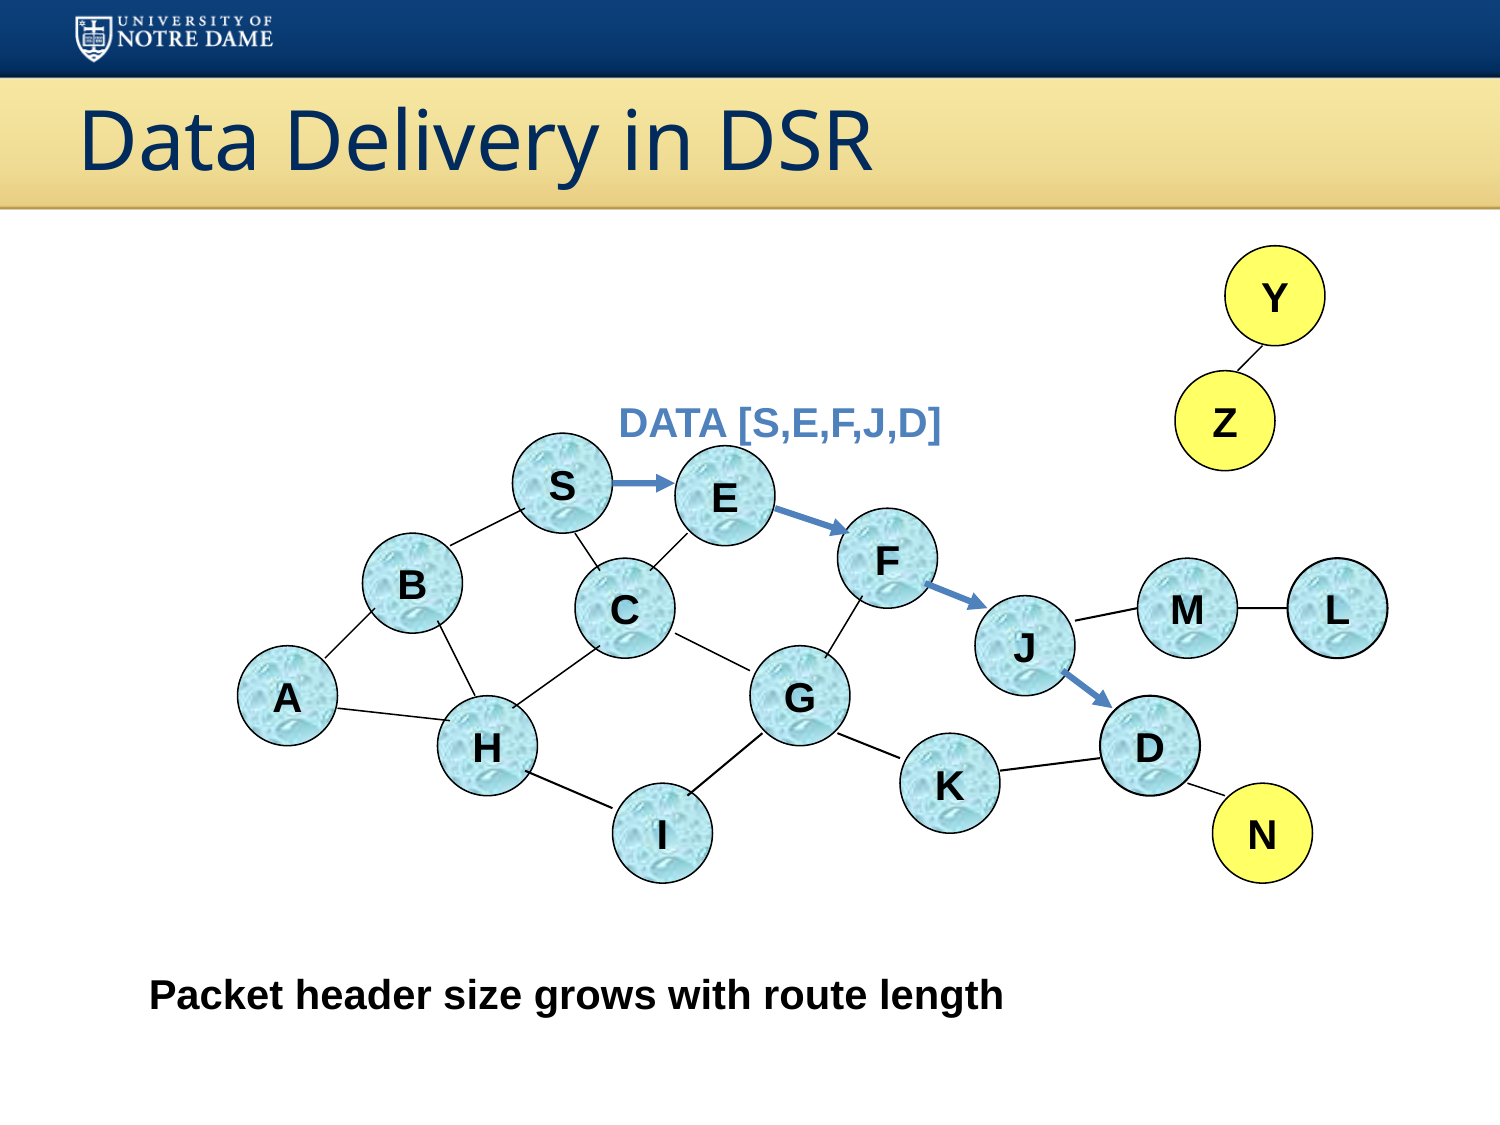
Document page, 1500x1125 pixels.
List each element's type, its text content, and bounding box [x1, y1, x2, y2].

text_box L [1287, 558, 1388, 659]
text_box [924, 583, 988, 610]
text_box J [975, 595, 1075, 696]
text_box [774, 508, 850, 536]
text_box S [512, 433, 613, 534]
text_box [1062, 670, 1113, 709]
text_box N [1212, 783, 1313, 884]
text_box B [362, 533, 463, 634]
text_box E [675, 453, 775, 546]
text_box M [1137, 558, 1238, 659]
text_box K [900, 733, 1000, 834]
text_box Y [1224, 245, 1325, 346]
text_box DATA [S,E,F,J,D] [603, 388, 957, 453]
text_box C [575, 558, 676, 659]
text_box [612, 476, 676, 490]
text_box A [237, 645, 338, 746]
text_box Z [1175, 370, 1276, 471]
picture [0, 0, 1500, 1125]
title Data Delivery in DSR [62, 62, 1425, 213]
text_box I [612, 783, 713, 884]
text_box G [750, 645, 850, 746]
text_box F [837, 508, 938, 609]
text_box Packet header size grows with route length [133, 960, 1020, 1025]
text_box H [437, 695, 538, 796]
text_box D [1100, 695, 1201, 796]
